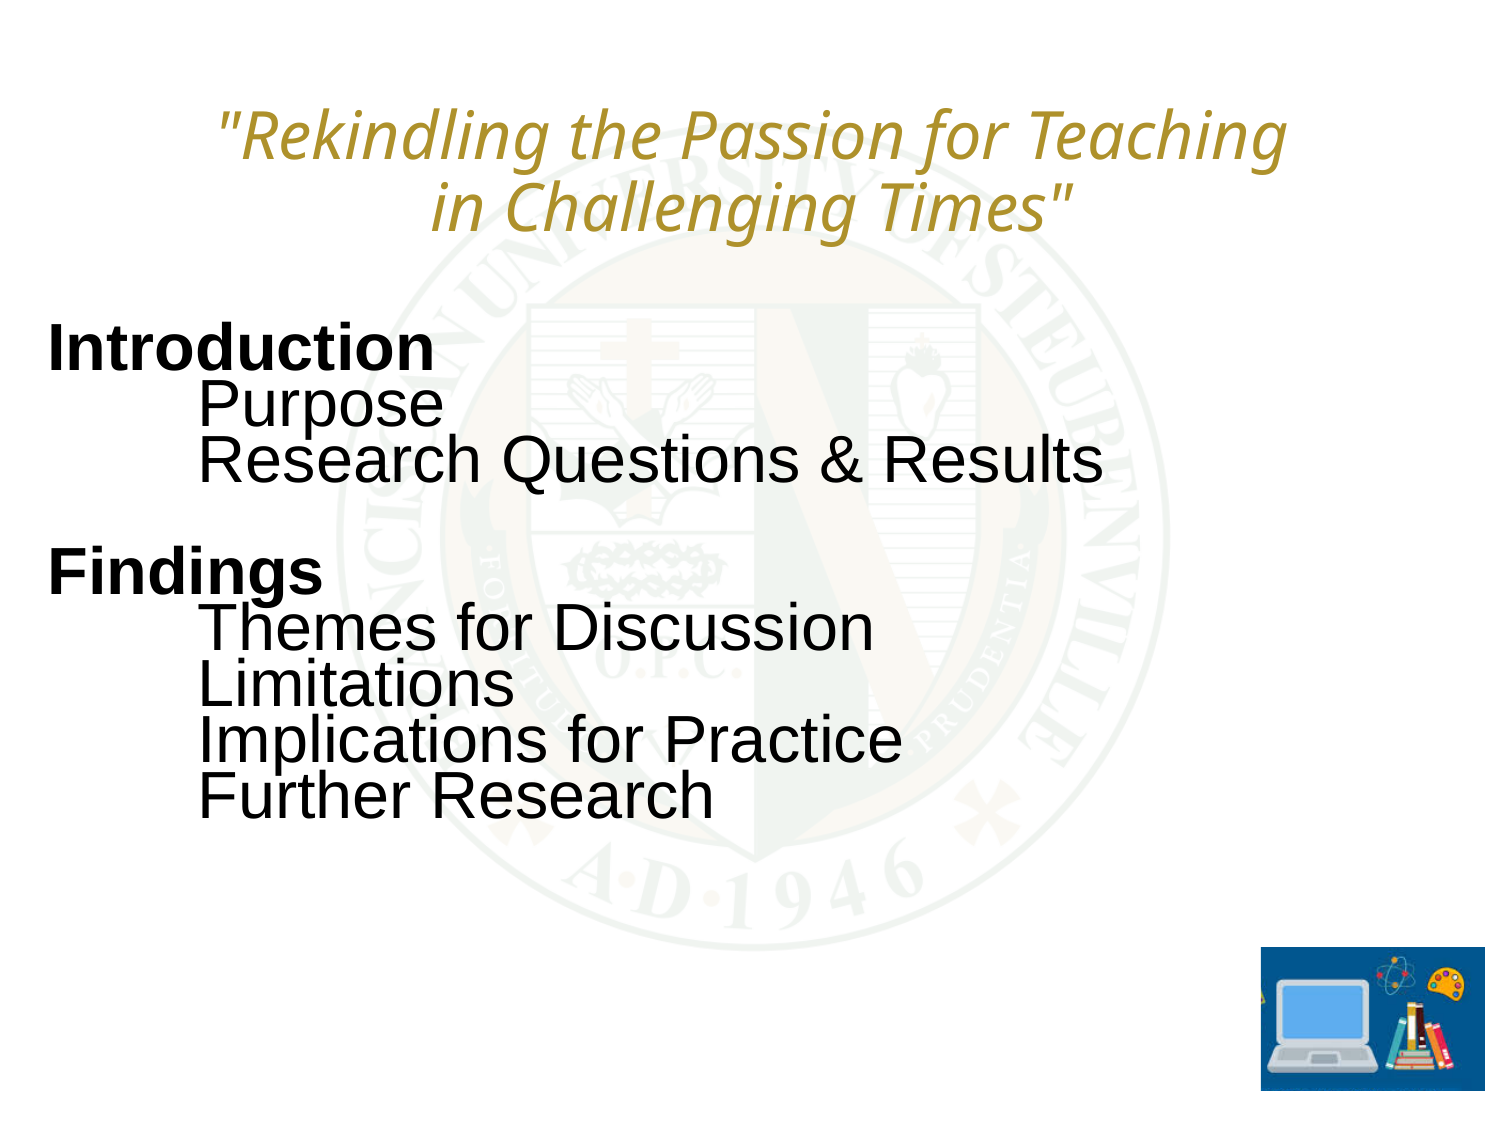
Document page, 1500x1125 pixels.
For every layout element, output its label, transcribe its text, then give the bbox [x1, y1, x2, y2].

subtitle Introduction Purpose Research Questions & Results Findings Themes for Discussion Limitations Implications for Practice Further Research [32, 318, 1388, 770]
picture [1260, 947, 1485, 1091]
title "Rekindling the Passion for Teaching in Challenging Times" [189, 0, 1315, 254]
